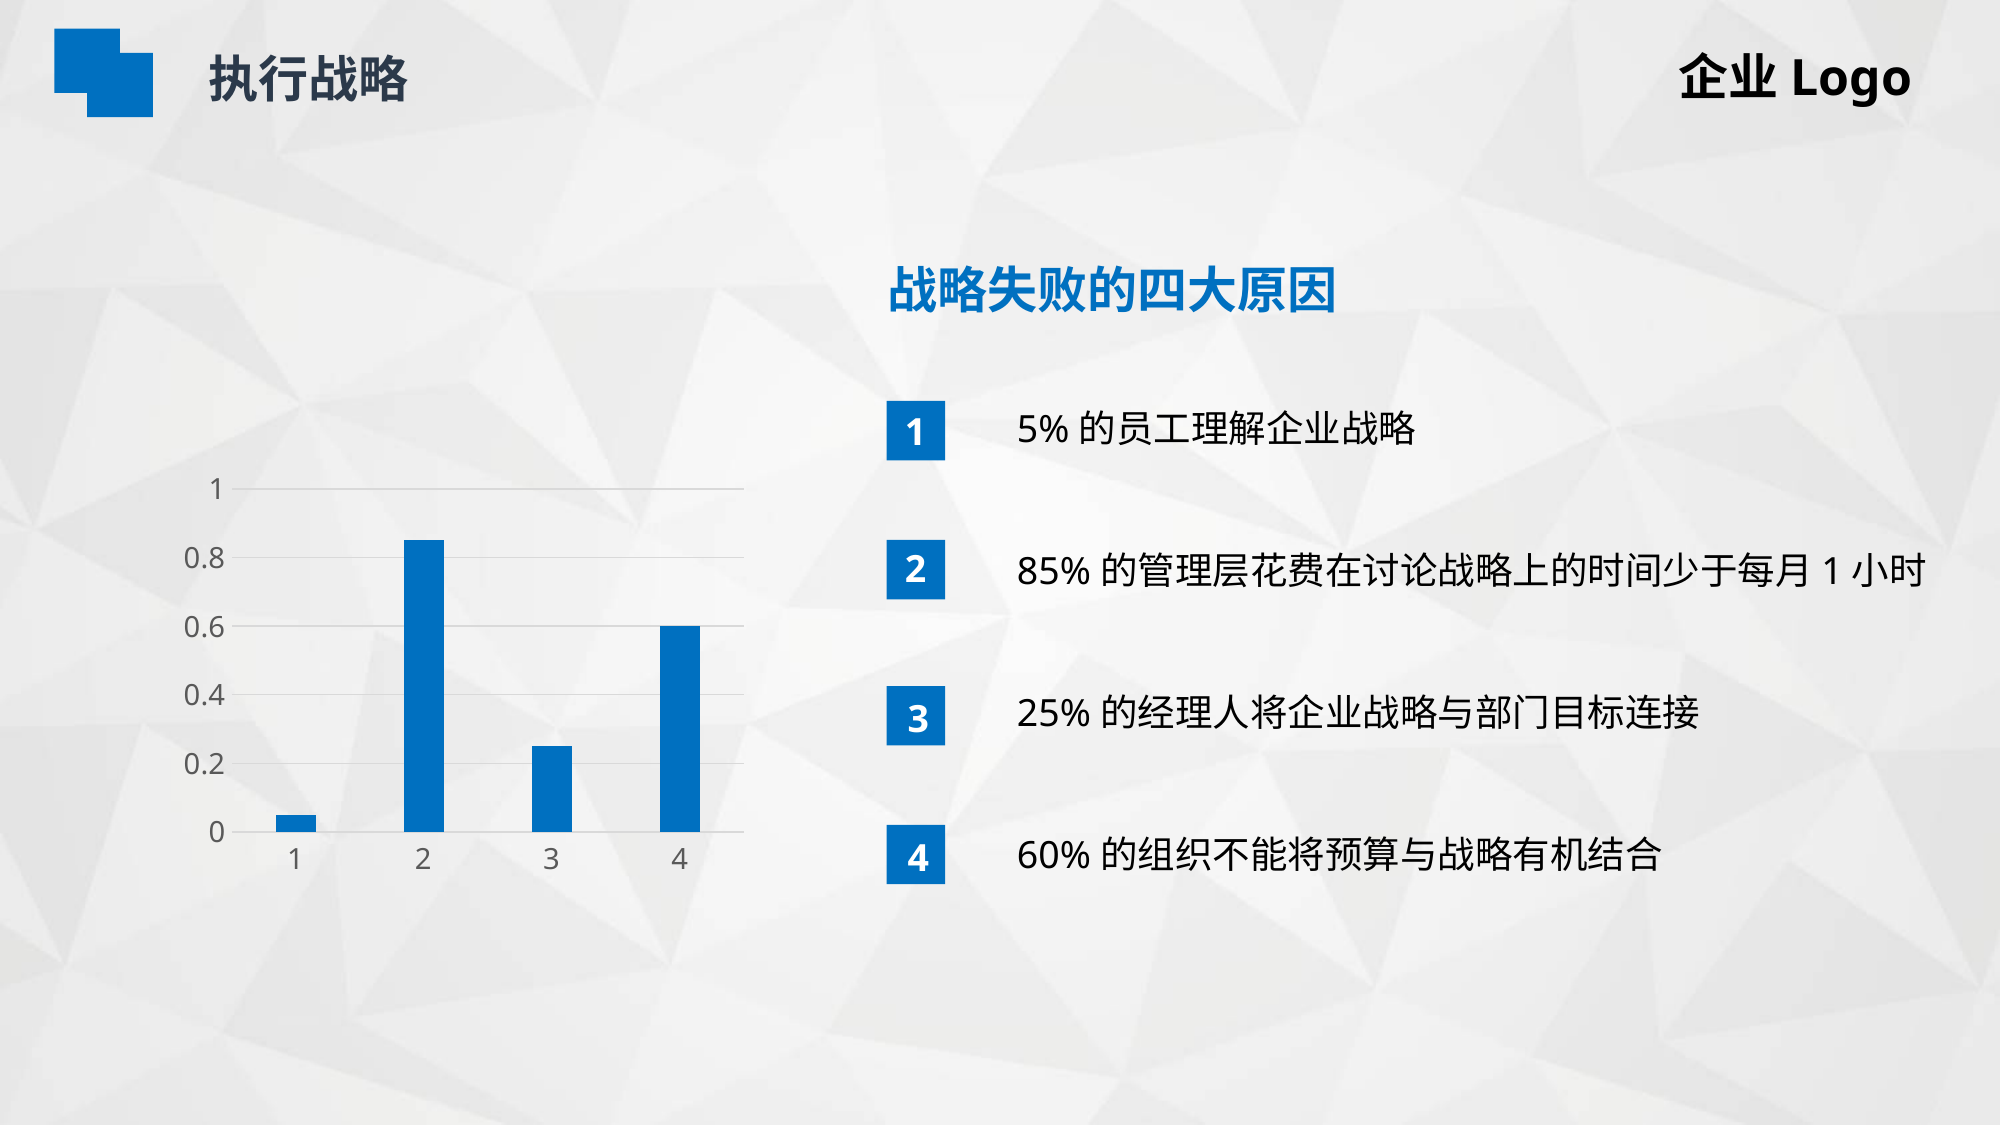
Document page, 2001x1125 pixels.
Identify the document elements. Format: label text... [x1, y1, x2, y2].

text_box 85%的管理层花费在讨论战略上的时间少于每月1小时 [1002, 539, 2000, 600]
text_box [886, 400, 890, 461]
text_box 企业Logo [1663, 38, 1927, 114]
text_box 60%的组织不能将预算与战略有机结合 [1002, 823, 1796, 884]
text_box [942, 400, 946, 461]
text_box 2 [890, 537, 942, 598]
text_box 5%的员工理解企业战略 [1002, 397, 1707, 458]
text_box 25%的经理人将企业战略与部门目标连接 [1002, 681, 1799, 742]
text_box [886, 539, 946, 600]
chart [171, 460, 756, 888]
text_box 4 [892, 826, 944, 887]
picture [0, 0, 2000, 1125]
text_box 3 [892, 687, 944, 747]
text_box [886, 685, 946, 746]
text_box [886, 824, 946, 885]
text_box 1 [890, 400, 942, 461]
text_box 战略失败的四大原因 [872, 251, 1352, 326]
text_box 执行战略 [193, 39, 424, 115]
